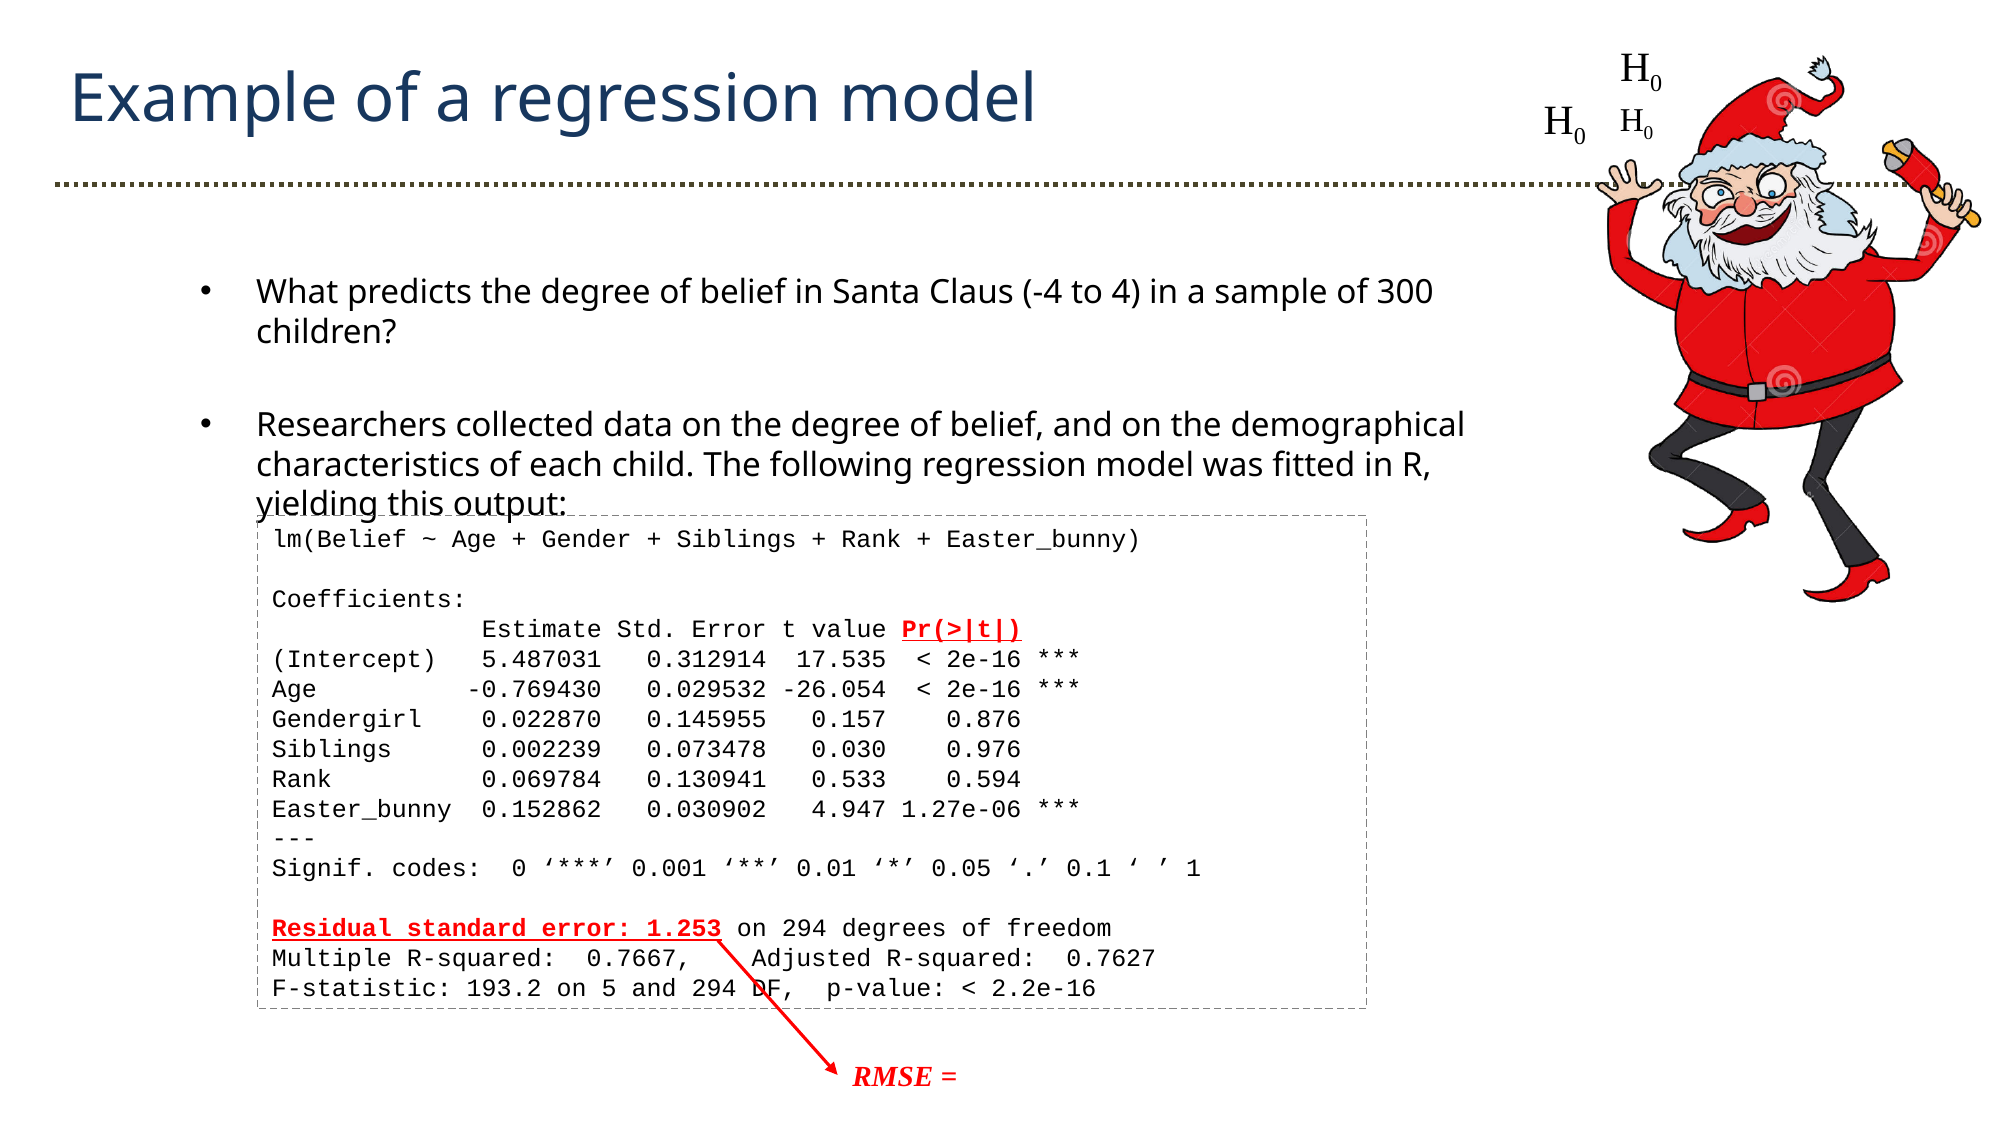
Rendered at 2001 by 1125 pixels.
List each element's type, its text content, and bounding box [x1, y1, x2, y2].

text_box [717, 940, 838, 1078]
text_box Example of a regression model [55, 47, 1568, 143]
text_box H0 [1528, 85, 1568, 157]
picture [1573, 18, 1997, 629]
text_box lm(Belief ~ Age + Gender + Siblings + Rank + Easter_bunny) Coefficients: Estimate Std. Error t value Pr(>|t|) (Intercept) 5.487031 0.312914 17.535 < 2e-16 *** Age -0.769430 0.029532 -26.054 < 2e-16 *** Gendergirl 0.022870 0.145955 0.157 0.876 Siblings 0.002239 0.073478 0.030 0.976 Rank 0.069784 0.130941 0.533 0.594 Easter_bunny 0.152862 0.030902 4.947 1.27e-06 *** --- Signif. codes: 0 ‘***’ 0.001 ‘**’ 0.01 ‘*’ 0.05 ‘.’ 0.1 ‘ ’ 1 Residual standard error: 1.253 on 294 degrees of freedom Multiple R-squared: 0.7667, Adjusted R-squared: 0.7627 F-statistic: 193.2 on 5 and 294 DF, p-value: < 2.2e-16 [257, 515, 1367, 1009]
list What predicts the degree of belief in Santa Claus (-4 to 4) in a sample of 300 children? Researchers collected data on the degree of belief, and on the demographical characteristics of each child. The following regression model was fitted in R, yielding this output: [184, 262, 1579, 1071]
